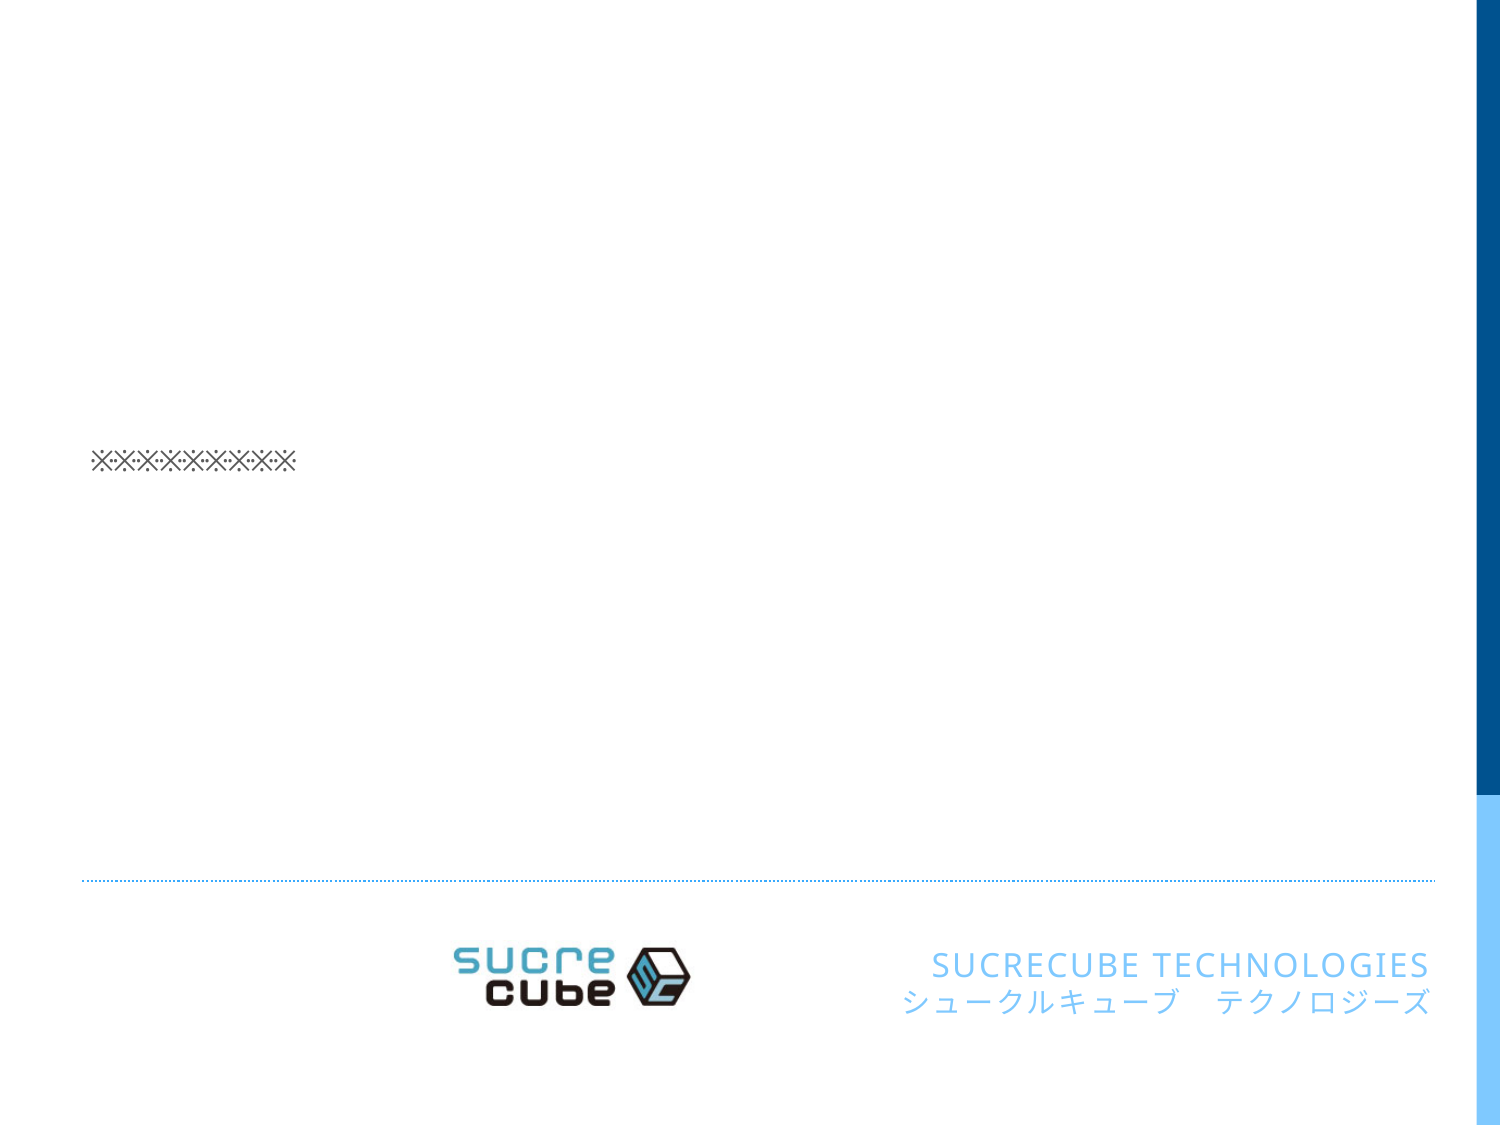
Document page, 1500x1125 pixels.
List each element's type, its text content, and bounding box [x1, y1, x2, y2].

title ※※※※※※※※※ [75, 37, 1350, 882]
subtitle SUCRECUBE Technologies シュークルキューブ テクノロジーズ [169, 906, 1447, 1057]
